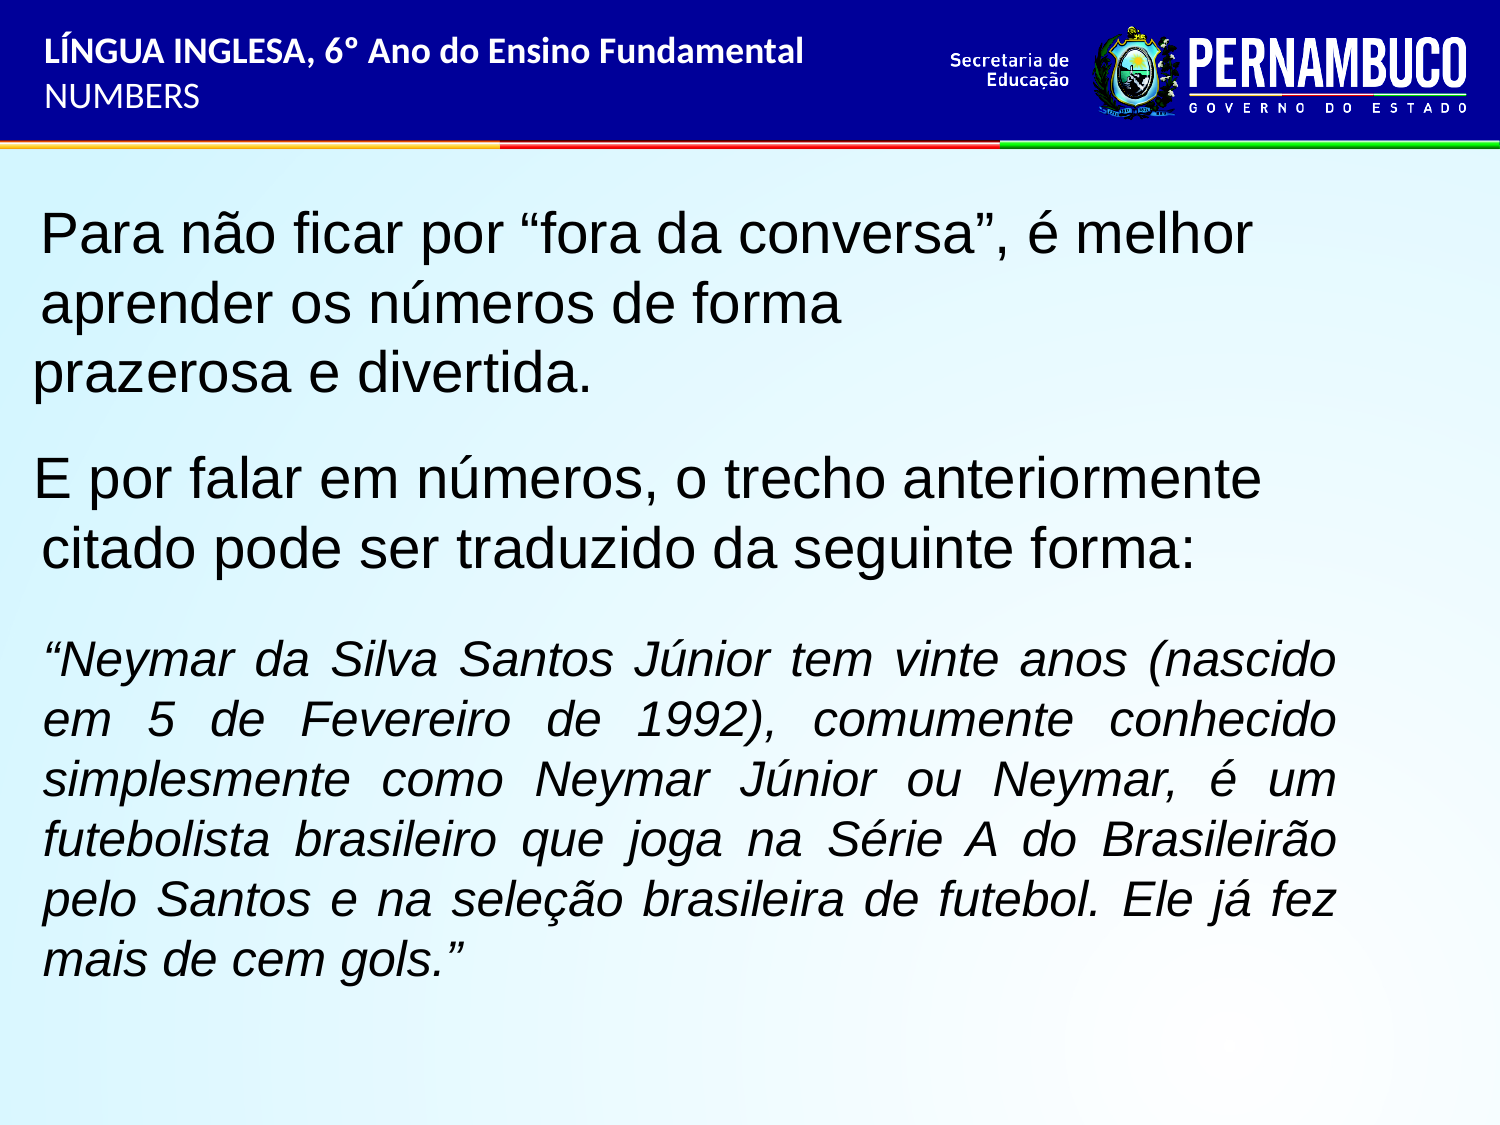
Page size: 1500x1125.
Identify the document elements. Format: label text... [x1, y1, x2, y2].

text_box prazerosa e divertida. [17, 326, 727, 412]
text_box E por falar em números, o trecho anteriormente citado pode ser traduzido da seguinte forma: [0, 432, 1353, 588]
text_box “Neymar da Silva Santos Júnior tem vinte anos (nascido em 5 de Fevereiro de 1992), comumente conhecido simplesmente como Neymar Júnior ou Neymar, é um futebolista brasileiro que joga na Série A do Brasileirão pelo Santos e na seleção brasileira de futebol. Ele já fez mais de cem gols.” [28, 619, 1353, 1054]
text_box Para não ficar por “fora da conversa”, é melhor aprender os números de forma [26, 187, 1280, 432]
picture [0, 0, 1500, 1125]
text_box LÍNGUA INGLESA, 6º Ano do Ensino Fundamental NUMBERS [29, 18, 857, 124]
